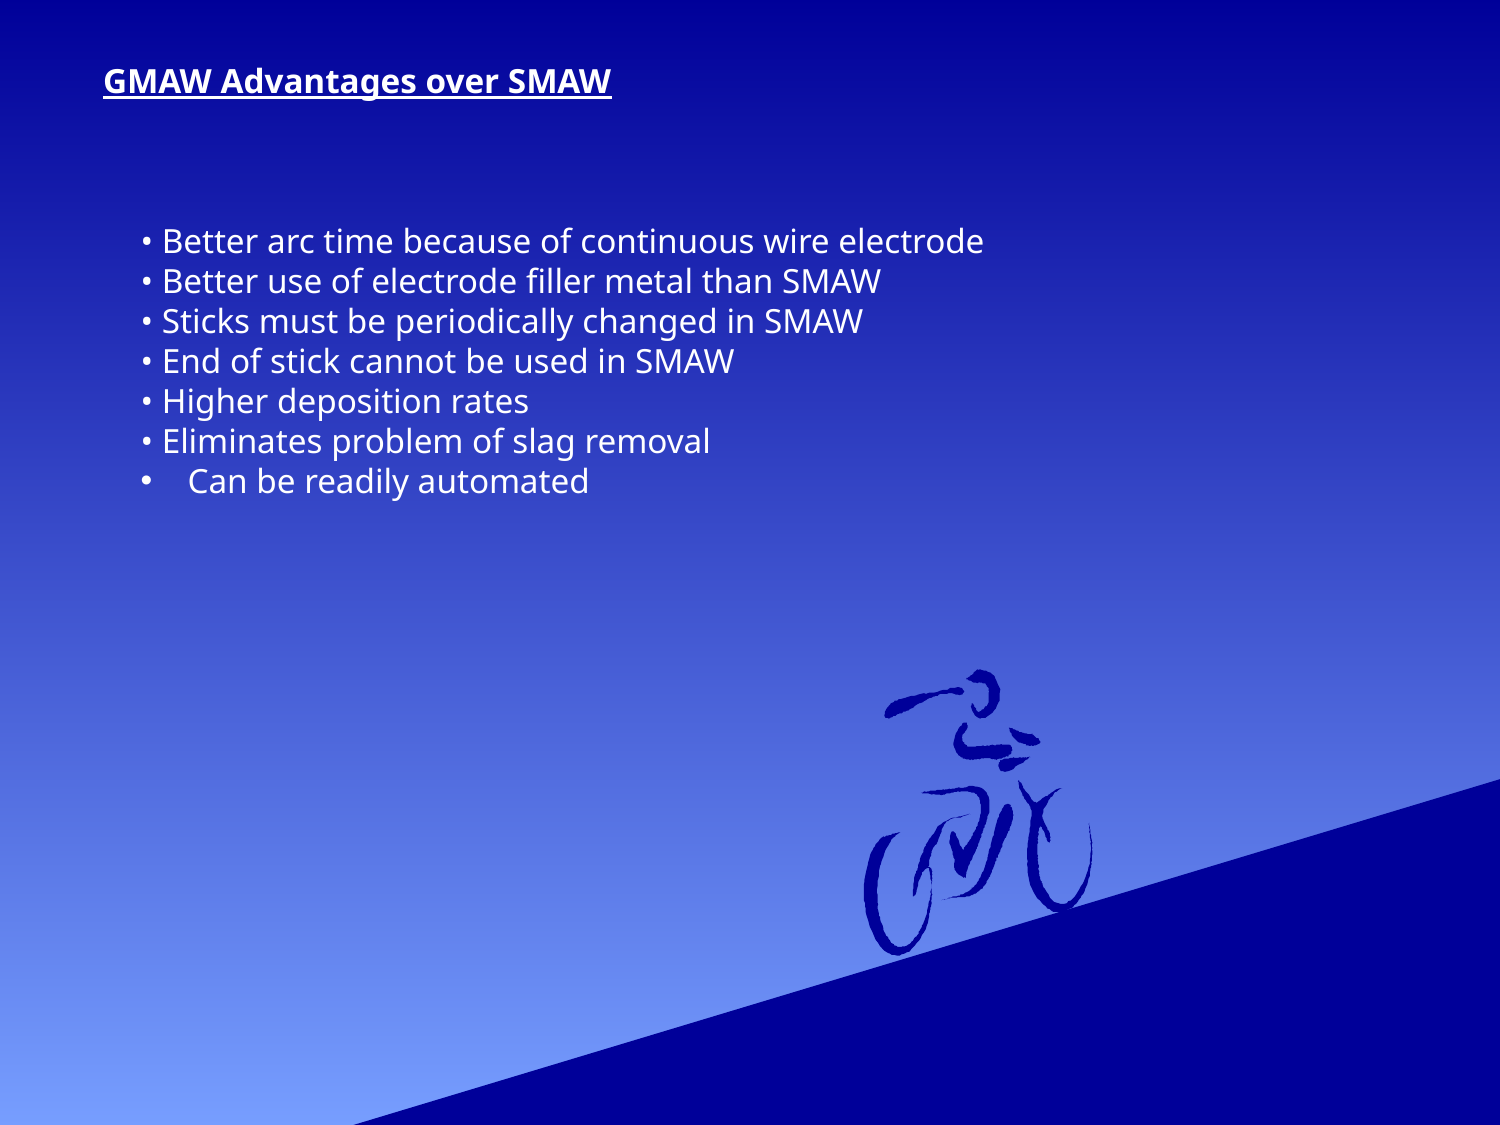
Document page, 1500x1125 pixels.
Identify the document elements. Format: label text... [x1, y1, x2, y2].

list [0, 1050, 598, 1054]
text_box GMAW Advantages over SMAW • Better arc time because of continuous wire electrode • Better use of electrode filler metal than SMAW • Sticks must be periodically changed in SMAW • End of stick cannot be used in SMAW • Higher deposition rates • Eliminates problem of slag removal Can be readily automated [88, 53, 1350, 792]
